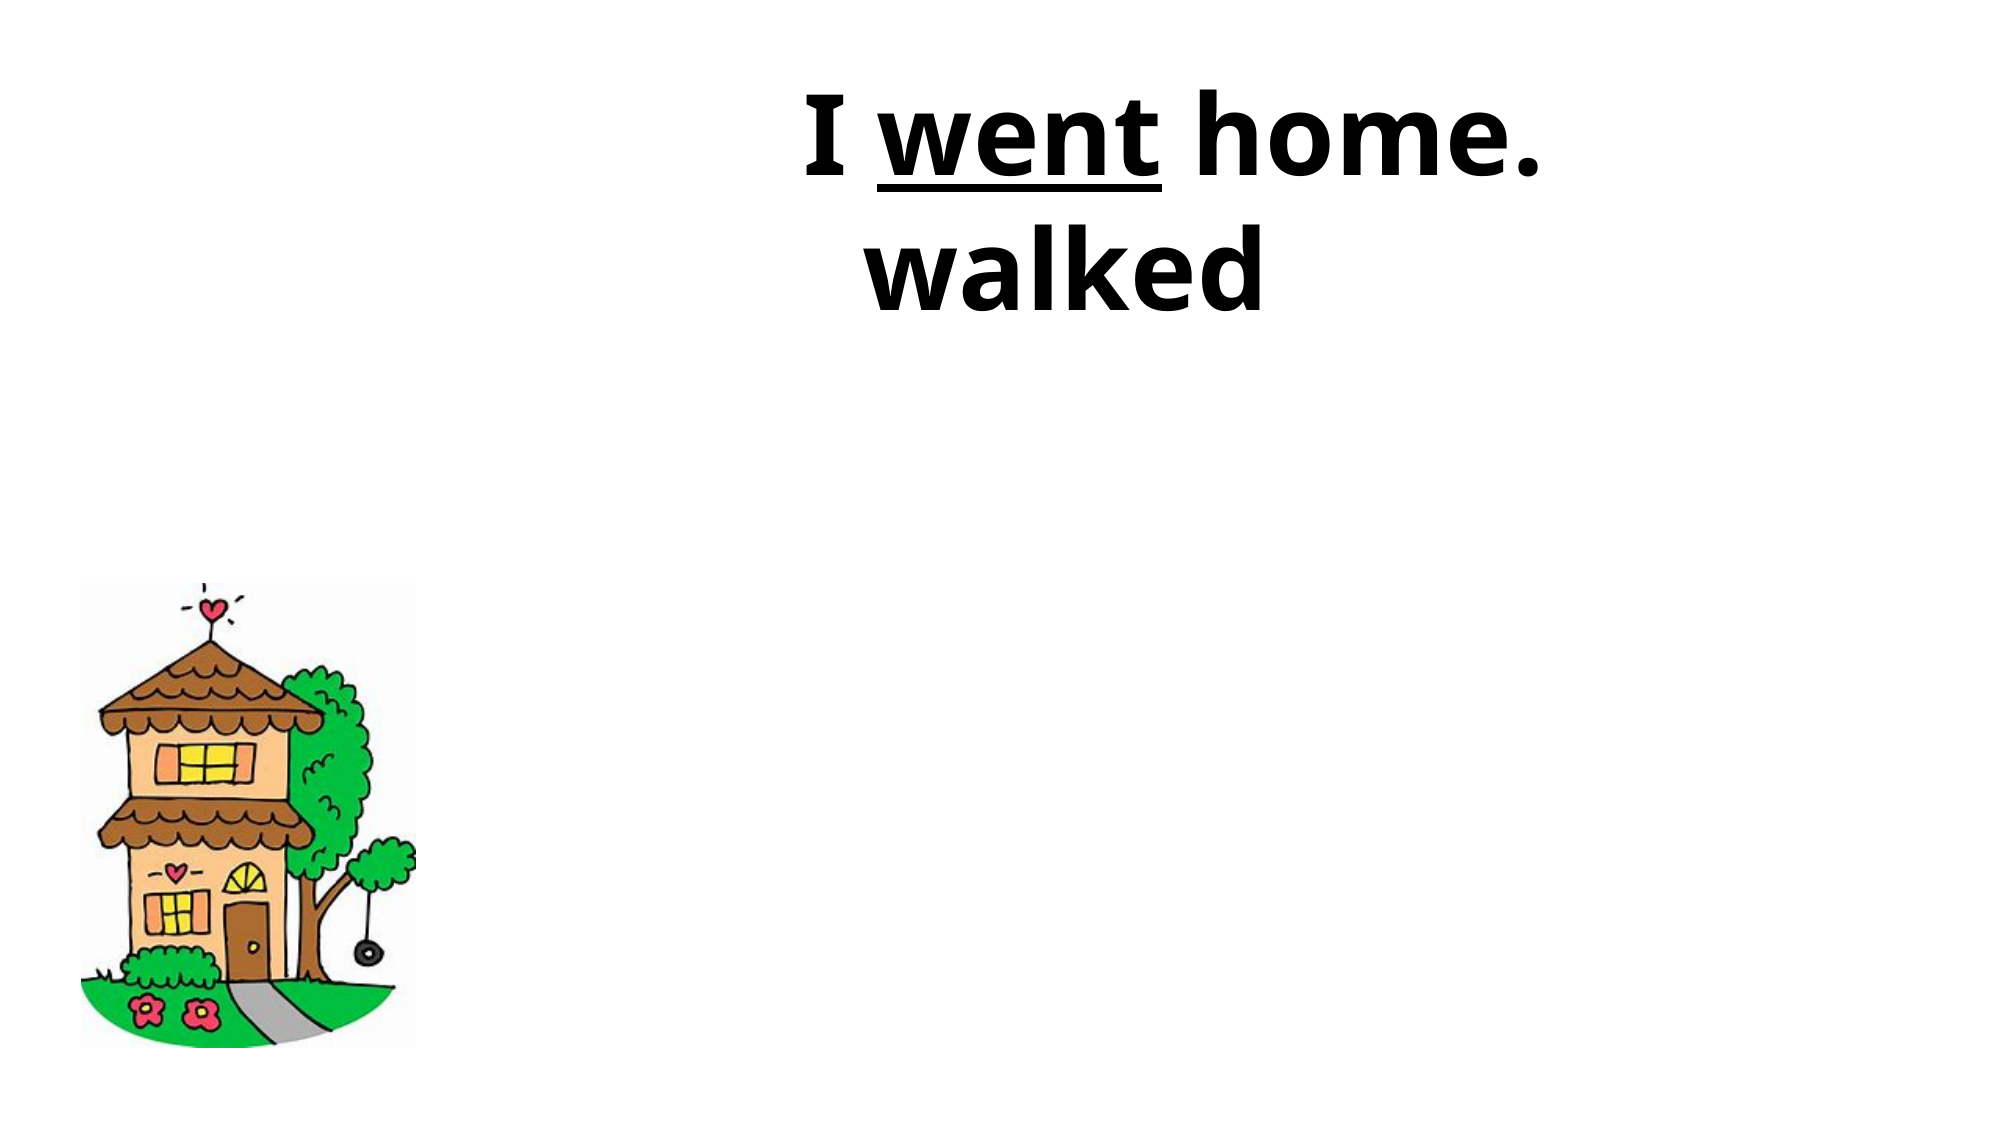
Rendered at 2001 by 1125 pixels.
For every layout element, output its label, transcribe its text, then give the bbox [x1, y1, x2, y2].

text_box I went home. walked [789, 55, 1686, 475]
picture [80, 583, 416, 1049]
